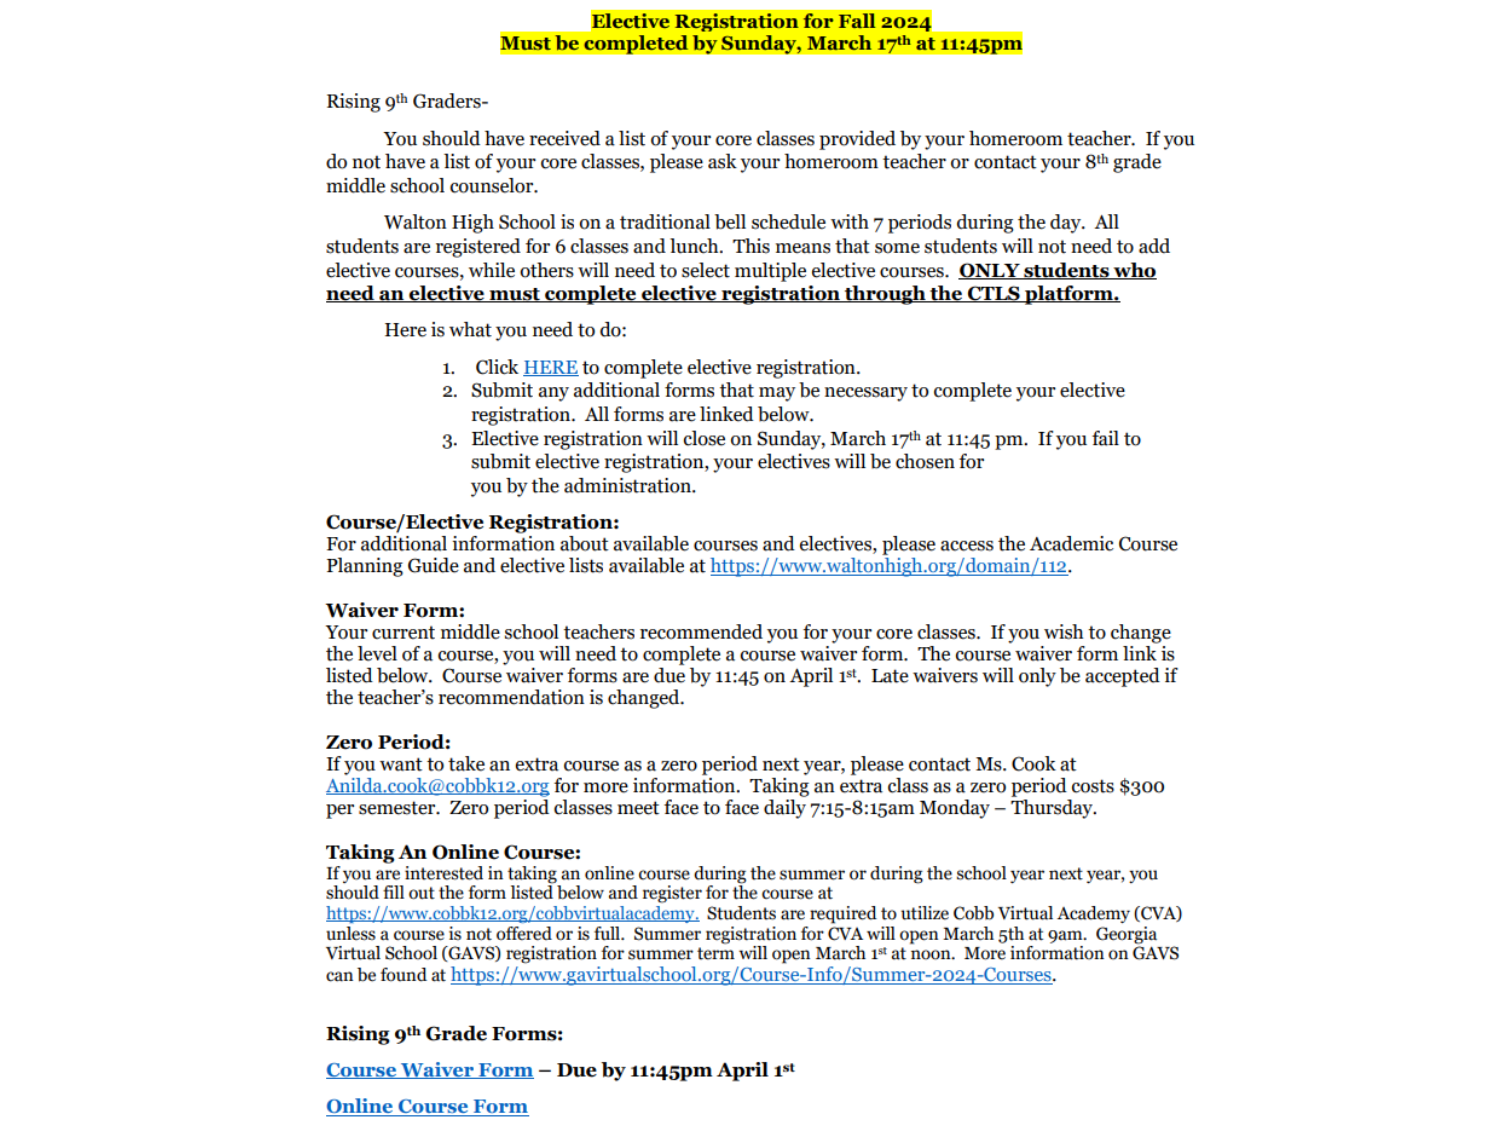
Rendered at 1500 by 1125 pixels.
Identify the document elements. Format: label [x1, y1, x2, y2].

picture [296, 0, 1204, 1125]
